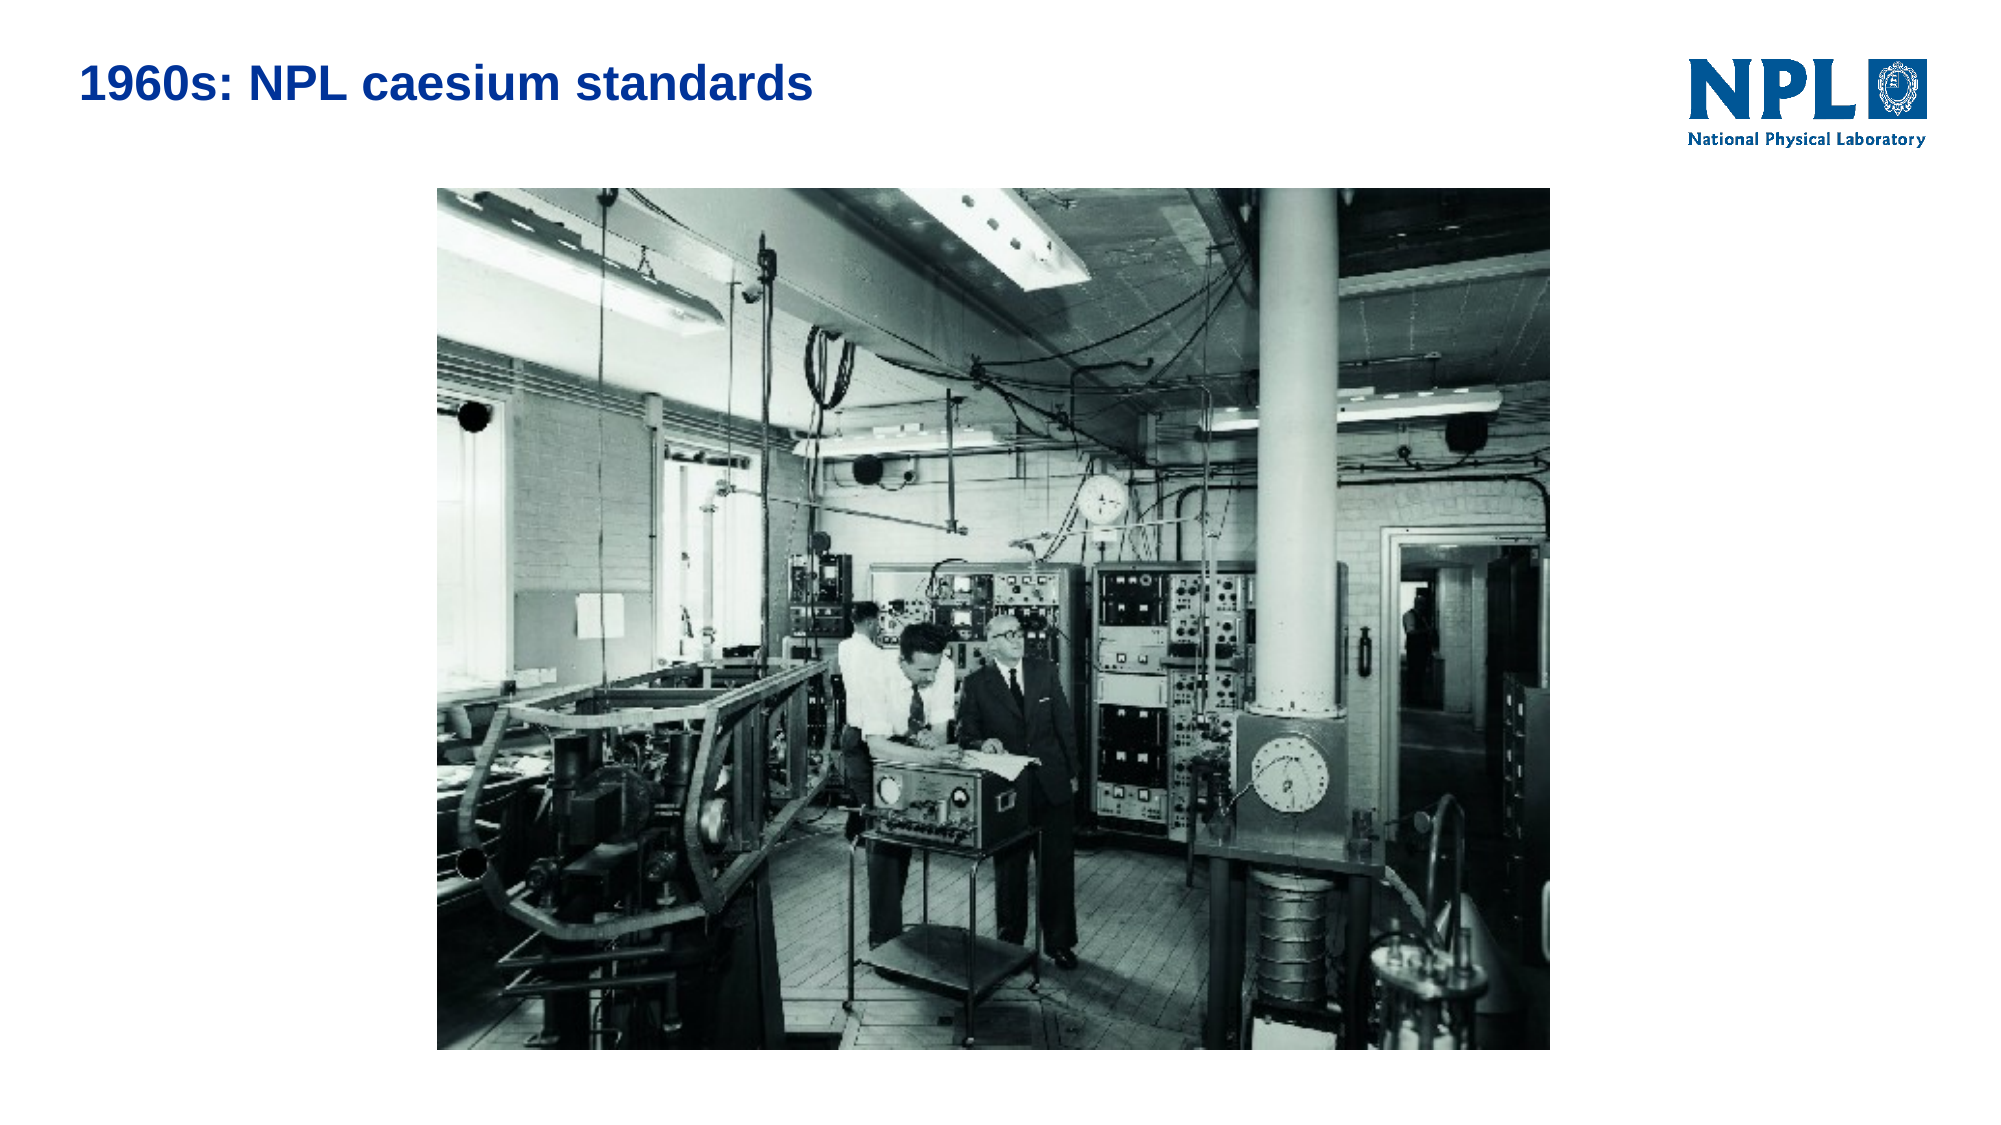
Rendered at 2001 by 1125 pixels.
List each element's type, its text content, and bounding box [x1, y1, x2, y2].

text_box 1960s: NPL caesium standards [64, 42, 1552, 231]
picture [1688, 59, 1927, 148]
picture [437, 188, 1551, 1051]
